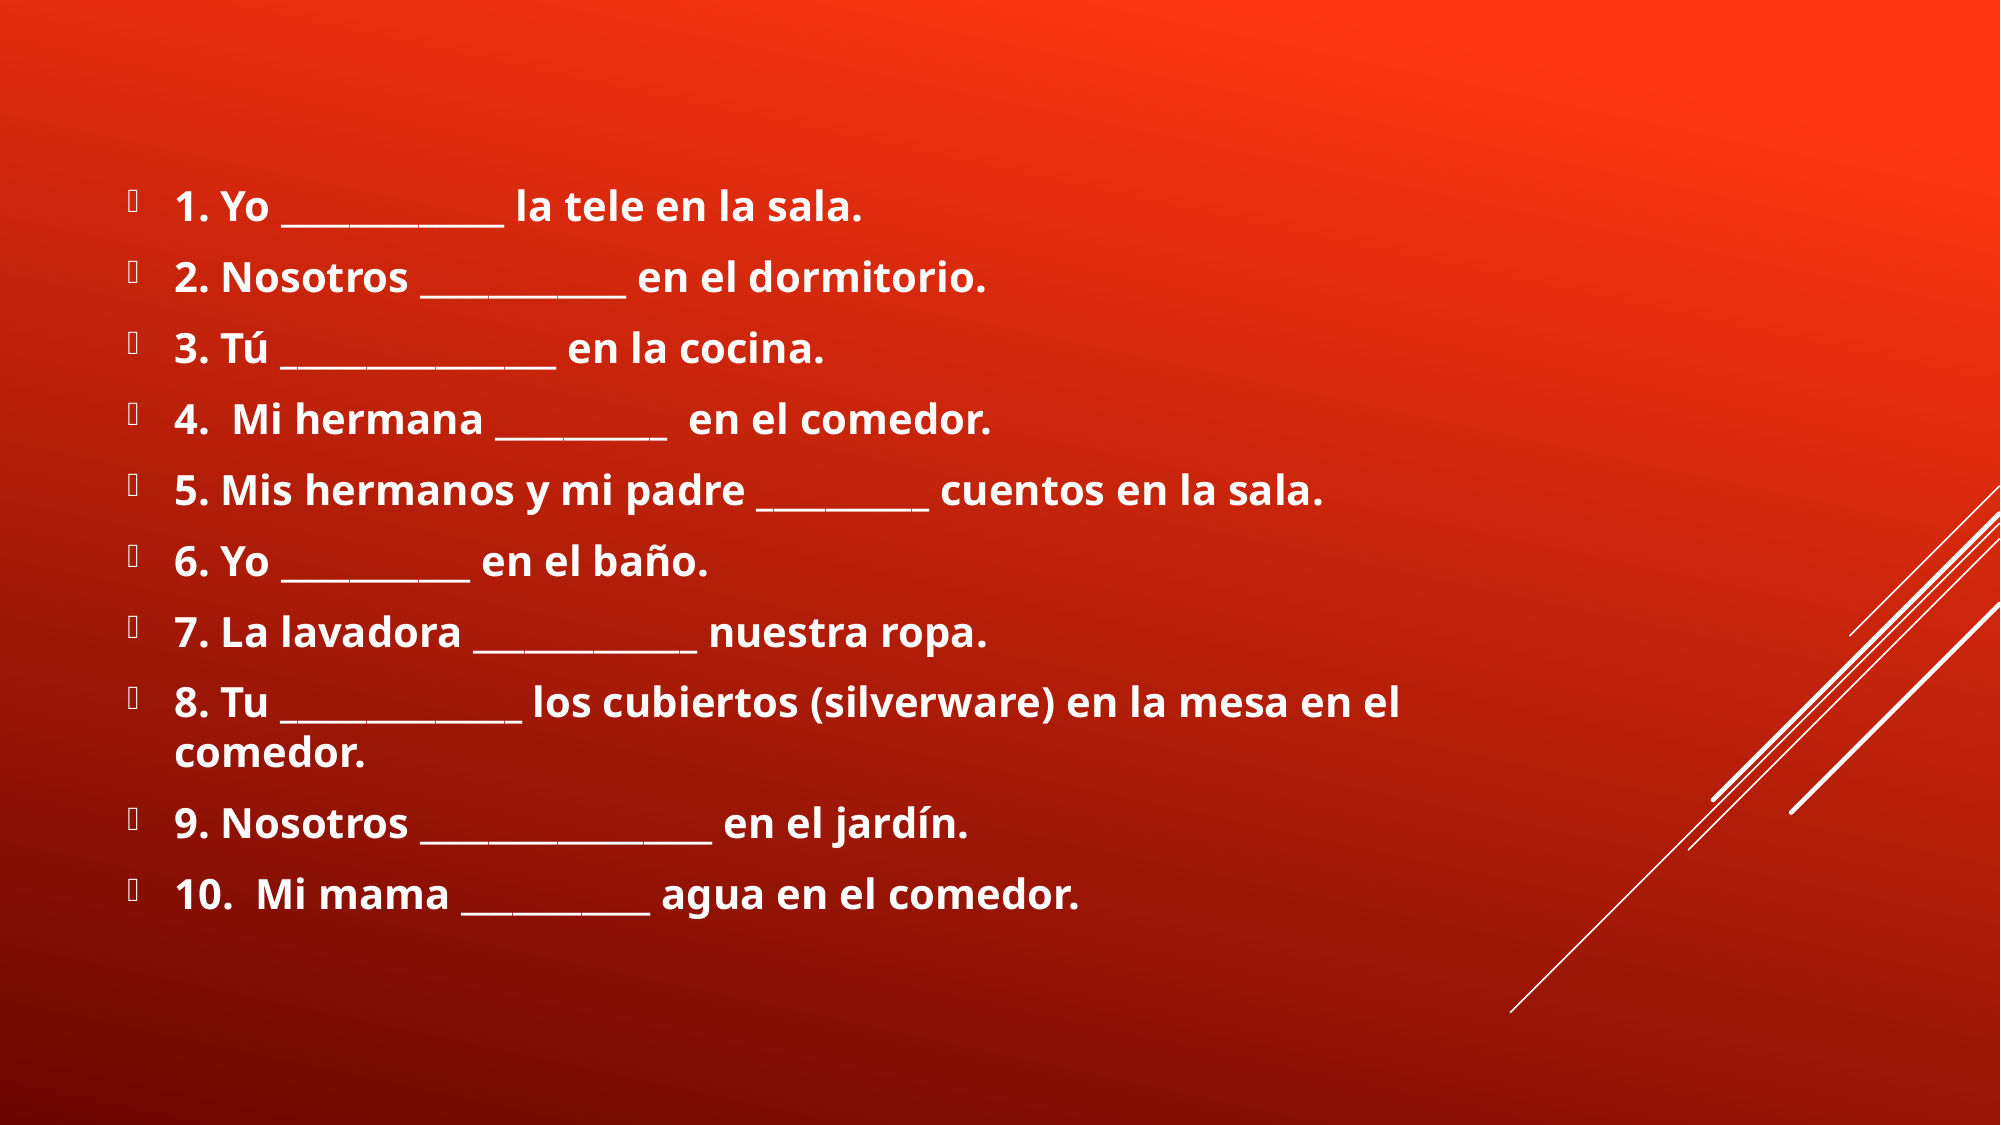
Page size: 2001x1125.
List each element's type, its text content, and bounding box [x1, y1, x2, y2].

list 1. Yo _____________ la tele en la sala. 2. Nosotros ____________ en el dormitorio. 3. Tú ________________ en la cocina. 4. Mi hermana __________ en el comedor. 5. Mis hermanos y mi padre __________ cuentos en la sala. 6. Yo ___________ en el baño. 7. La lavadora _____________ nuestra ropa. 8. Tu ______________ los cubiertos (silverware) en la mesa en el comedor. 9. Nosotros _________________ en el jardín. 10. Mi mama ___________ agua en el comedor. [112, 112, 1513, 1057]
